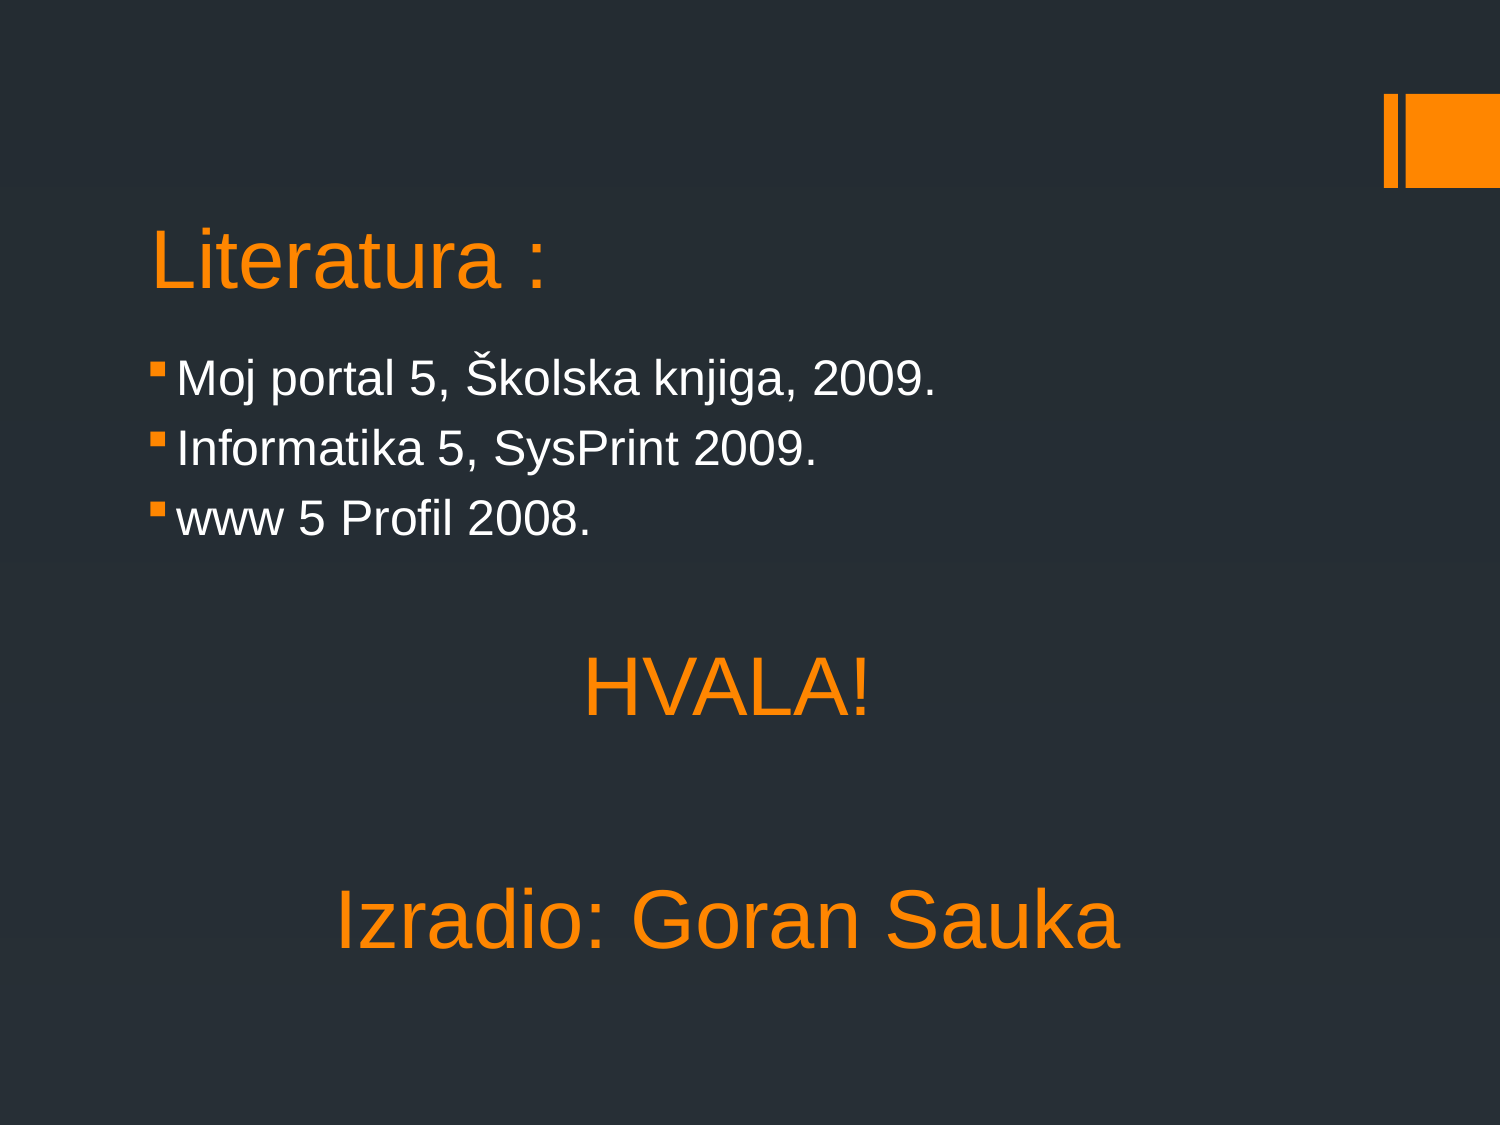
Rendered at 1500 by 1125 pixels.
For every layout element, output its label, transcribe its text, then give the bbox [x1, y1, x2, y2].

list Moj portal 5, Školska knjiga, 2009. Informatika 5, SysPrint 2009. www 5 Profil 2008. HVALA! Izradio: Goran Sauka [123, 338, 1324, 919]
title Literatura : [135, 113, 1350, 313]
